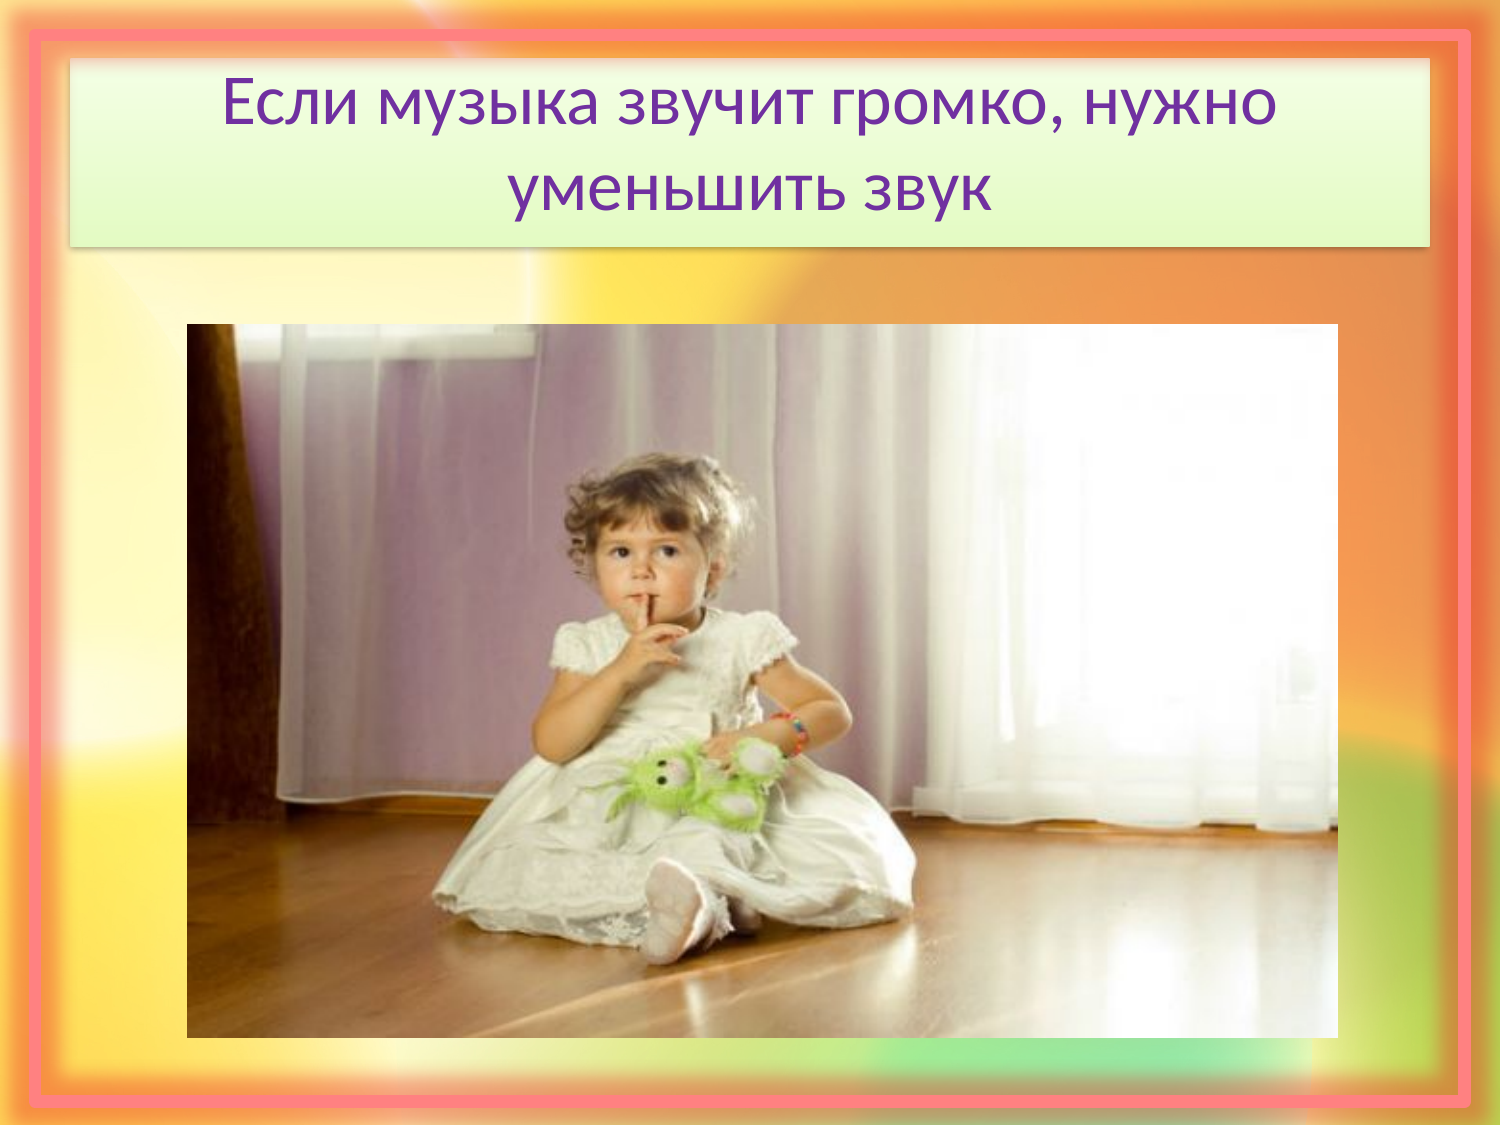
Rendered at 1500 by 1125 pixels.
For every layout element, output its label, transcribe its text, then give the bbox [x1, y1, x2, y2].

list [187, 324, 1338, 1038]
title Если музыка звучит громко, нужно уменьшить звук [75, 45, 1425, 233]
